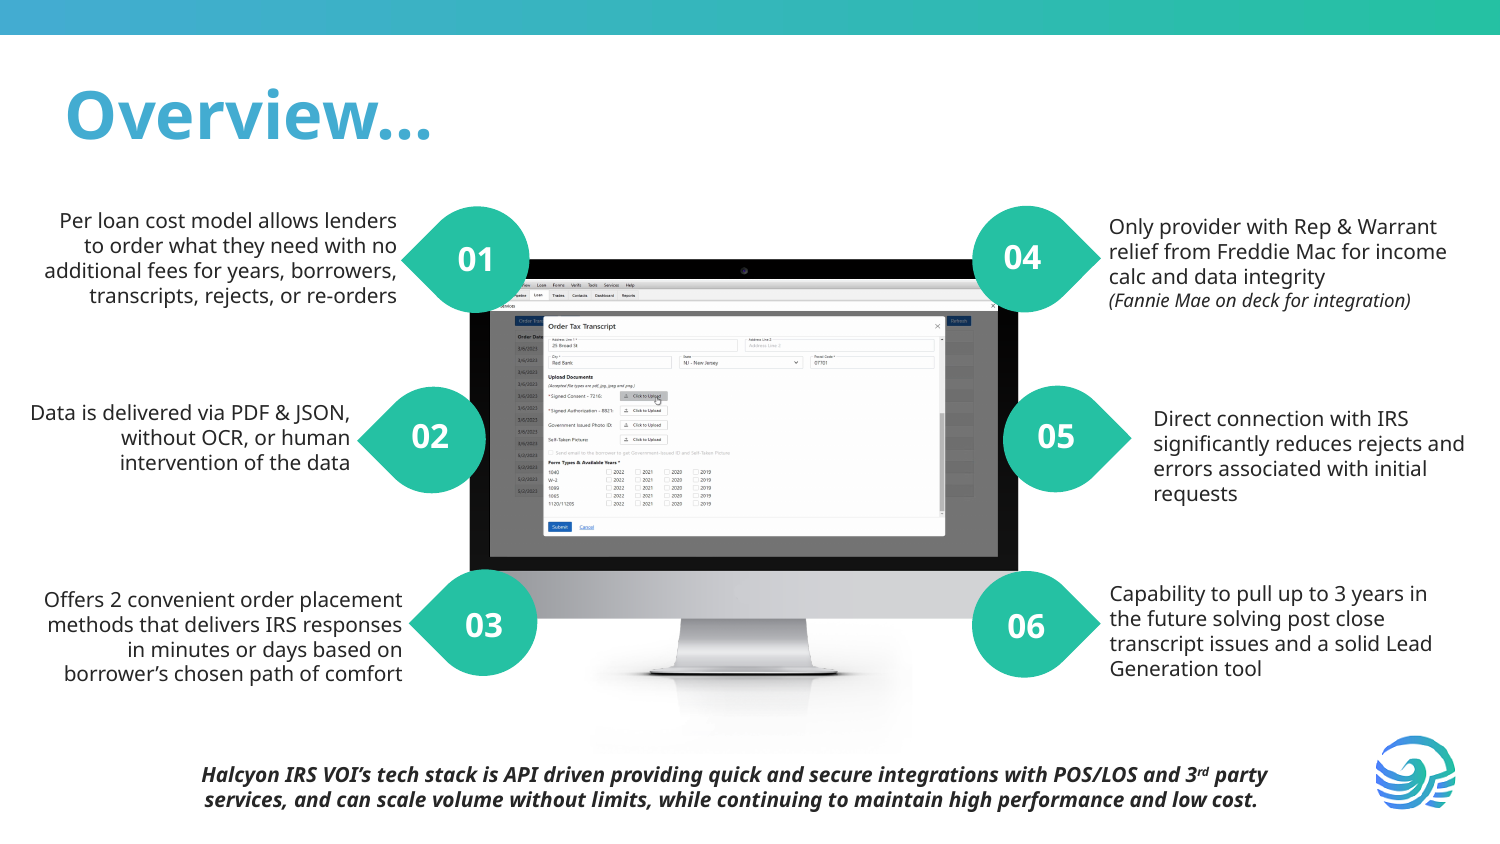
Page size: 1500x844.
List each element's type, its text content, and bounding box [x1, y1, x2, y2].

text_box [971, 205, 1080, 313]
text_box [422, 208, 1048, 771]
text_box Halcyon IRS VOI’s tech stack is API driven providing quick and secure integrations with POS/LOS and 3rd party services, and can scale volume without limits, while continuing to maintain high performance and low cost. [155, 754, 1313, 820]
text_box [429, 569, 539, 676]
text_box Only provider with Rep & Warrant relief from Freddie Mac for income calc and data integrity (Fannie Mae on deck for integration) [1094, 206, 1466, 319]
text_box Overview… [49, 36, 1191, 200]
text_box Data is delivered via PDF & JSON, without OCR, or human intervention of the data [6, 392, 366, 483]
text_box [971, 571, 1080, 678]
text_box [378, 386, 487, 494]
text_box Capability to pull up to 3 years in the future solving post close transcript issues and a solid Lead Generation tool [1094, 573, 1470, 688]
text_box Offers 2 convenient order placement methods that delivers IRS responses in minutes or days based on borrower’s chosen path of comfort [10, 578, 418, 694]
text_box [1002, 385, 1111, 493]
text_box Direct connection with IRS significantly reduces rejects and errors associated with initial requests [1138, 398, 1500, 514]
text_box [421, 206, 531, 313]
picture [1369, 725, 1465, 819]
text_box Per loan cost model allows lenders to order what they need with no additional fees for years, borrowers, transcripts, rejects, or re-orders [20, 200, 412, 315]
